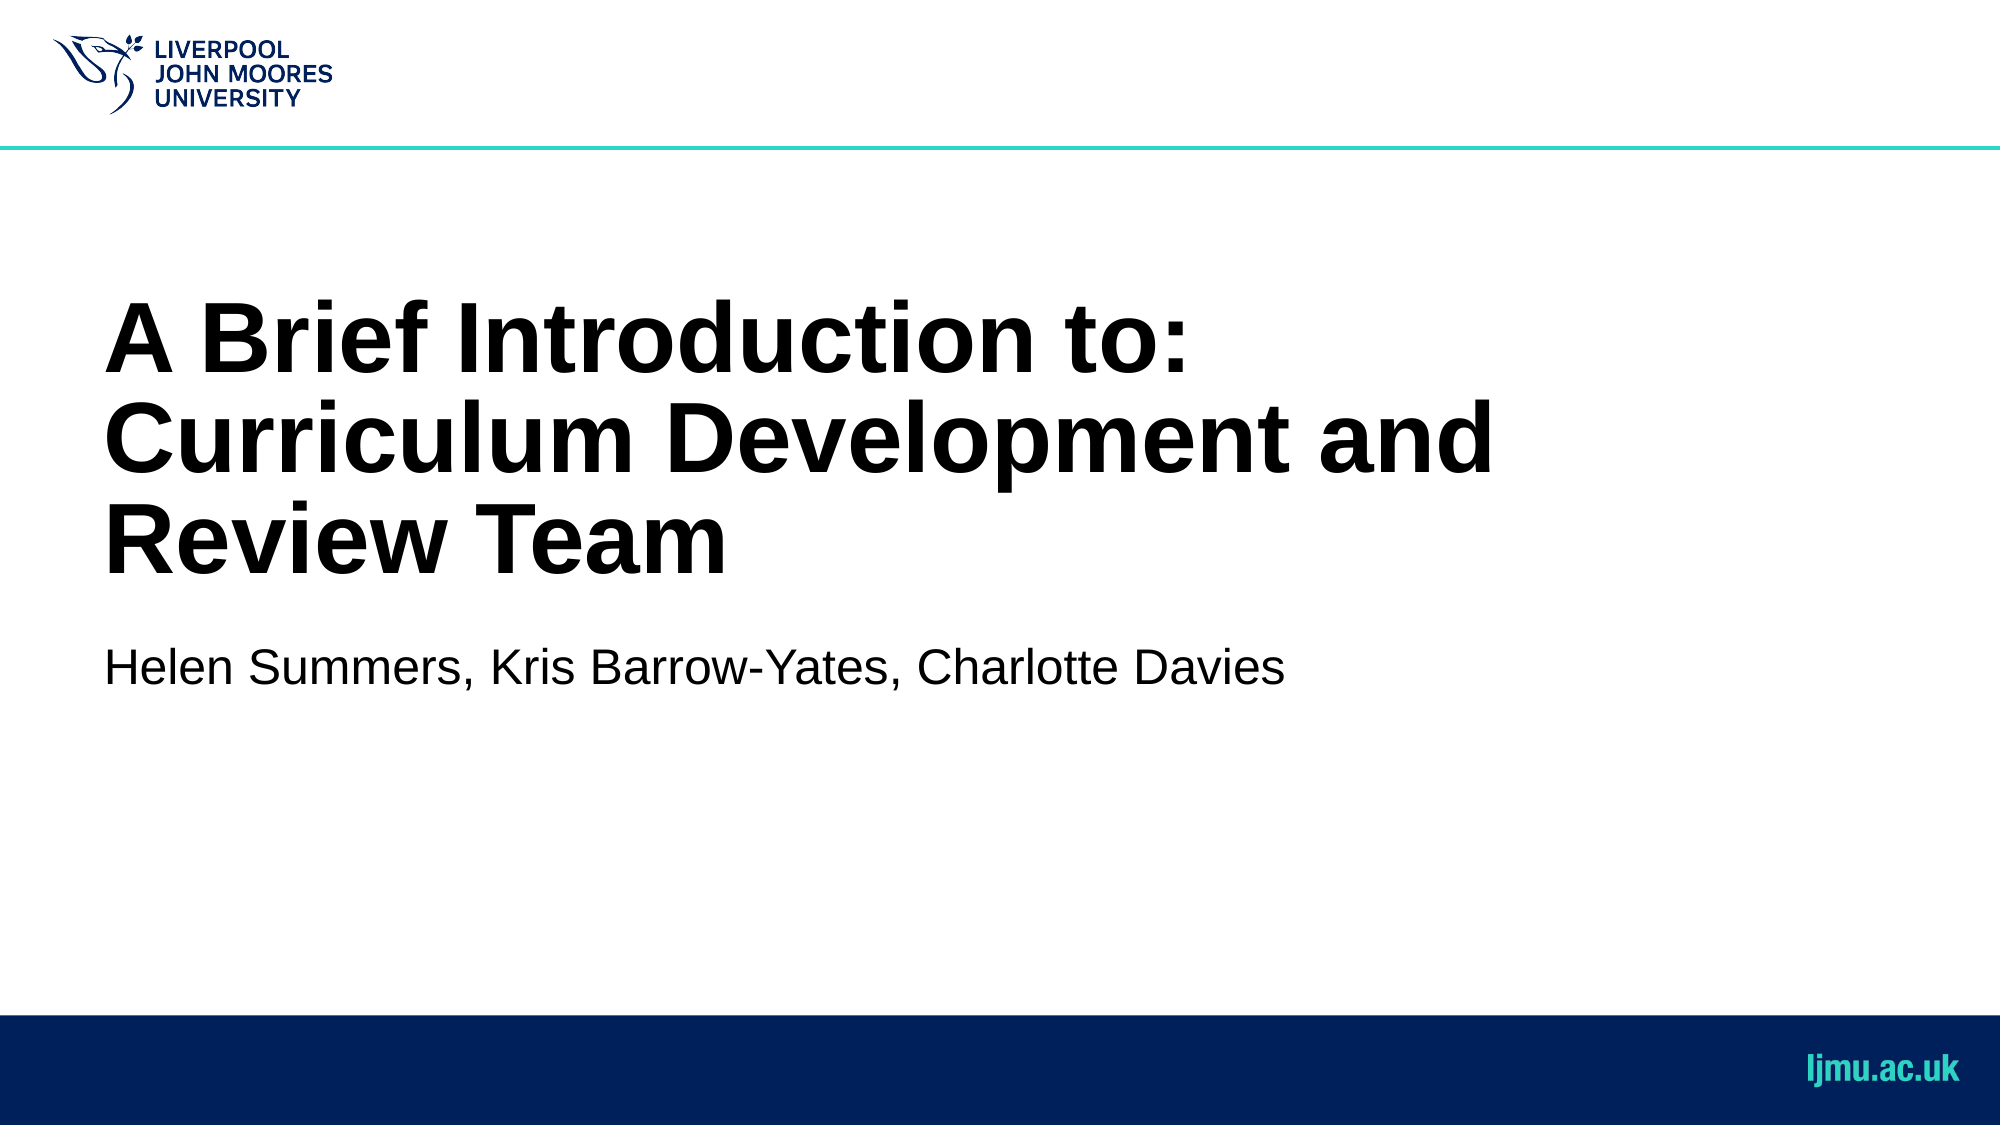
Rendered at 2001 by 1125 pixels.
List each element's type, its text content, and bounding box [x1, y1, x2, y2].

title A Brief Introduction to: Curriculum Development and Review Team [89, 209, 1589, 601]
subtitle Helen Summers, Kris Barrow-Yates, Charlotte Davies [89, 631, 1589, 904]
picture [28, 0, 356, 165]
picture [1772, 1012, 1998, 1125]
